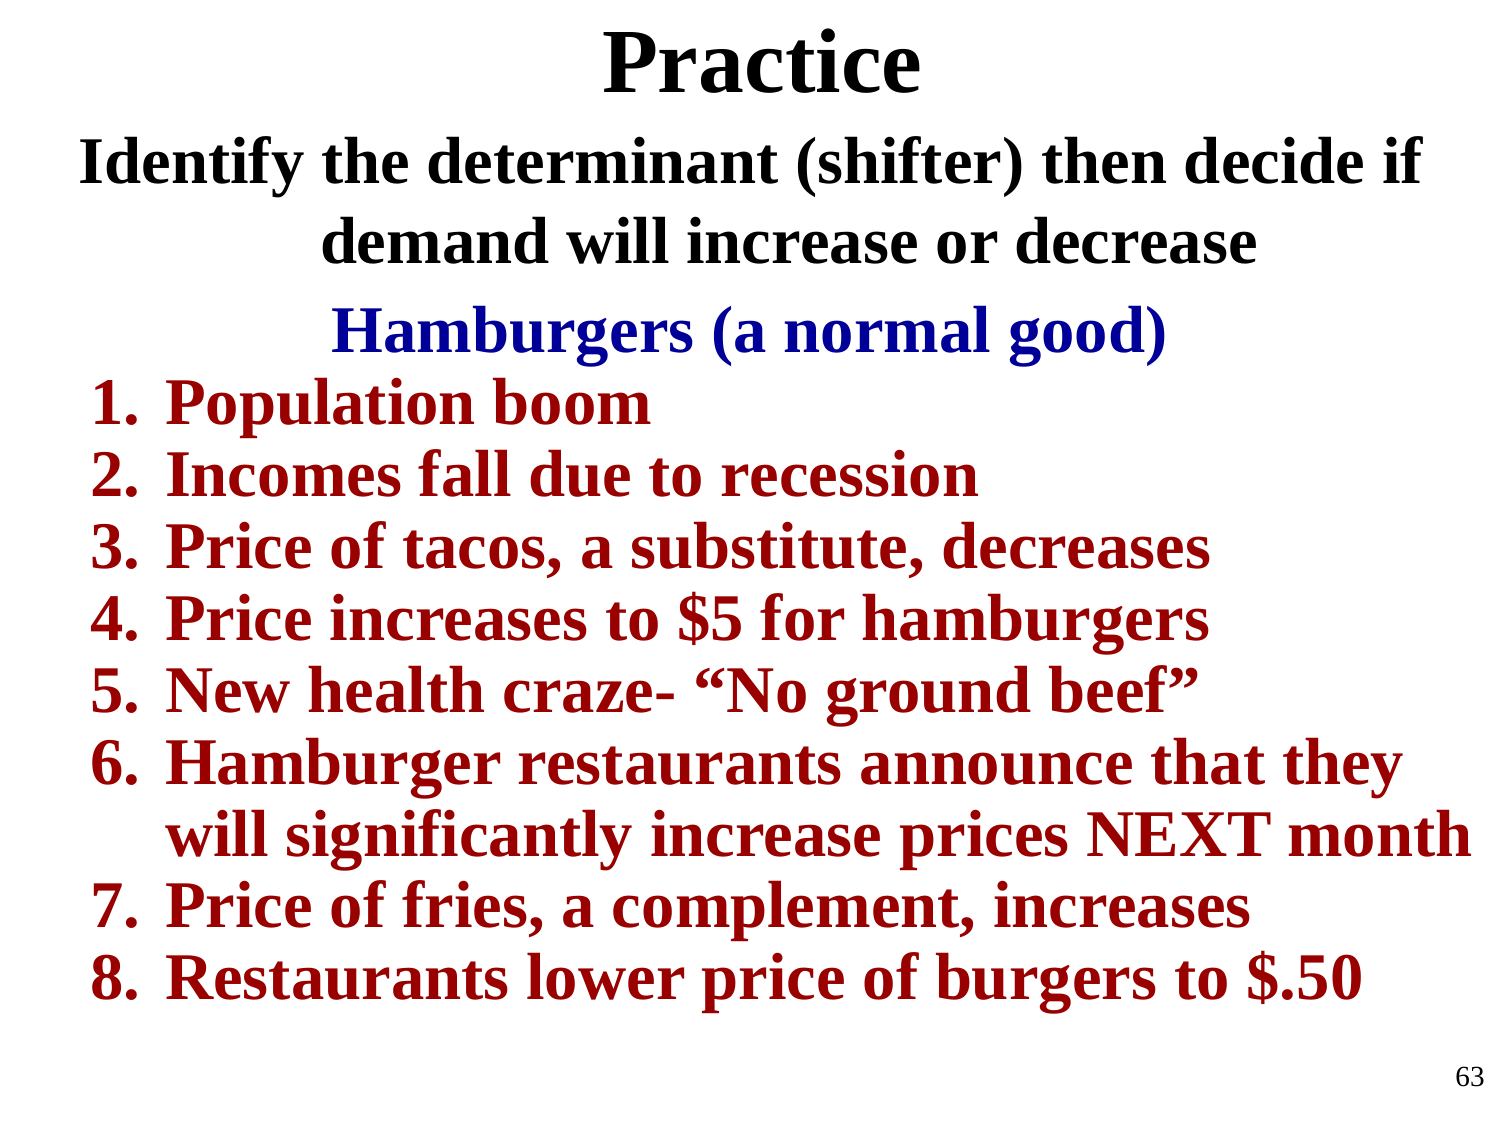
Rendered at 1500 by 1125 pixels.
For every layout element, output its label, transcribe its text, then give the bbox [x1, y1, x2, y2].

text_box 63 [1187, 1049, 1500, 1125]
text_box Identify the determinant (shifter) then decide if demand will increase or decrease [4, 109, 1500, 285]
list Hamburgers (a normal good) Population boom Incomes fall due to recession Price of tacos, a substitute, decreases Price increases to $5 for hamburgers New health craze- “No ground beef” Hamburger restaurants announce that they will significantly increase prices NEXT month Price of fries, a complement, increases Restaurants lower price of burgers to $.50 [0, 287, 1500, 675]
title Practice [125, 0, 1400, 109]
